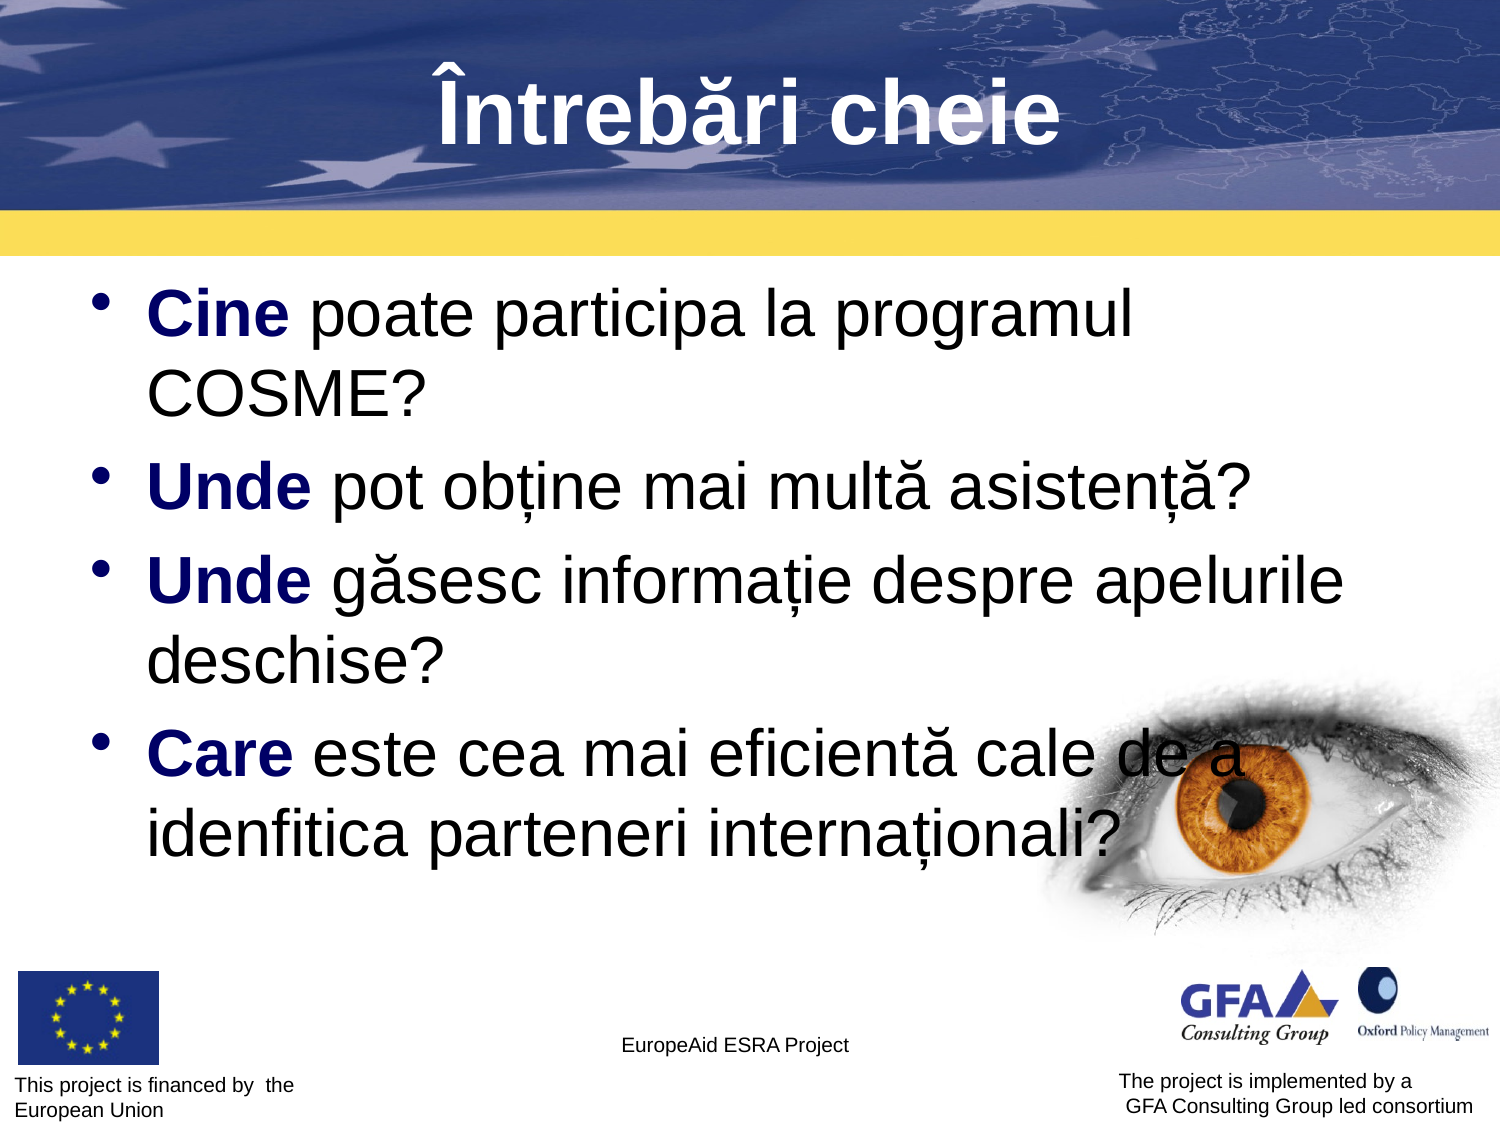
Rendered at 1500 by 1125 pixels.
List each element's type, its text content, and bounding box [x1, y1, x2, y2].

picture [0, 0, 1500, 256]
picture [1181, 1005, 1339, 1045]
picture [18, 971, 159, 1065]
list Cine poate participa la programul COSME? Unde pot obține mai multă asistență? Unde găsesc informație despre apelurile deschise? Care este cea mai eficientă cale de a idenfitica parteneri internaționali? [75, 262, 1425, 1005]
picture [1036, 658, 1500, 1041]
title Întrebări cheie [75, 45, 1425, 233]
